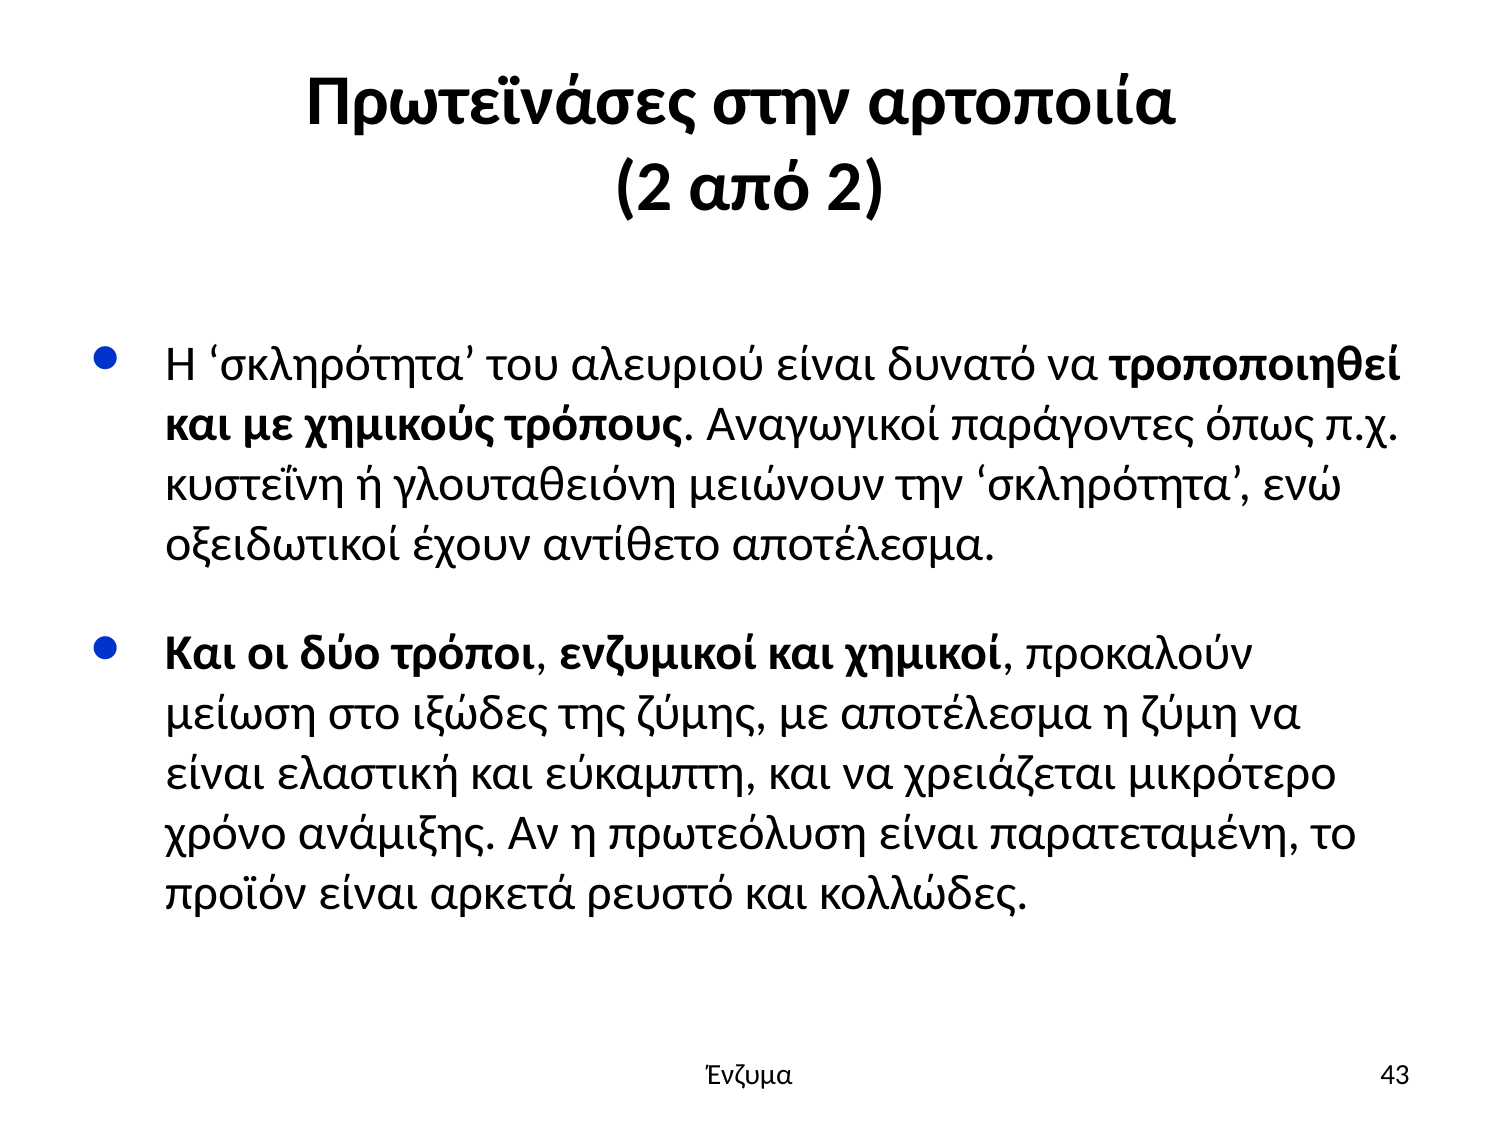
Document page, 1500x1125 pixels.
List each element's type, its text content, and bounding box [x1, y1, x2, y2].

title Πρωτεϊνάσες στην αρτοποιία (2 από 2) [75, 45, 1425, 233]
footer Ένζυμα [512, 1042, 988, 1103]
list Η ‘σκληρότητα’ του αλευριού είναι δυνατό να τροποποιηθεί και με χημικούς τρόπους. Αναγωγικοί παράγοντες όπως π.χ. κυστεΐνη ή γλουταθειόνη μειώνουν την ‘σκληρότητα’, ενώ οξειδωτικοί έχουν αντίθετο αποτέλεσμα. Και οι δύο τρόποι, ενζυμικοί και χημικοί, προκαλούν μείωση στο ιξώδες της ζύμης, με αποτέλεσμα η ζύμη να είναι ελαστική και εύκαμπτη, και να χρειάζεται μικρότερο χρόνο ανάμιξης. Αν η πρωτεόλυση είναι παρατεταμένη, το προϊόν είναι αρκετά ρευστό και κολλώδες. [75, 262, 1425, 1005]
slide_number 43 [1074, 1042, 1425, 1103]
